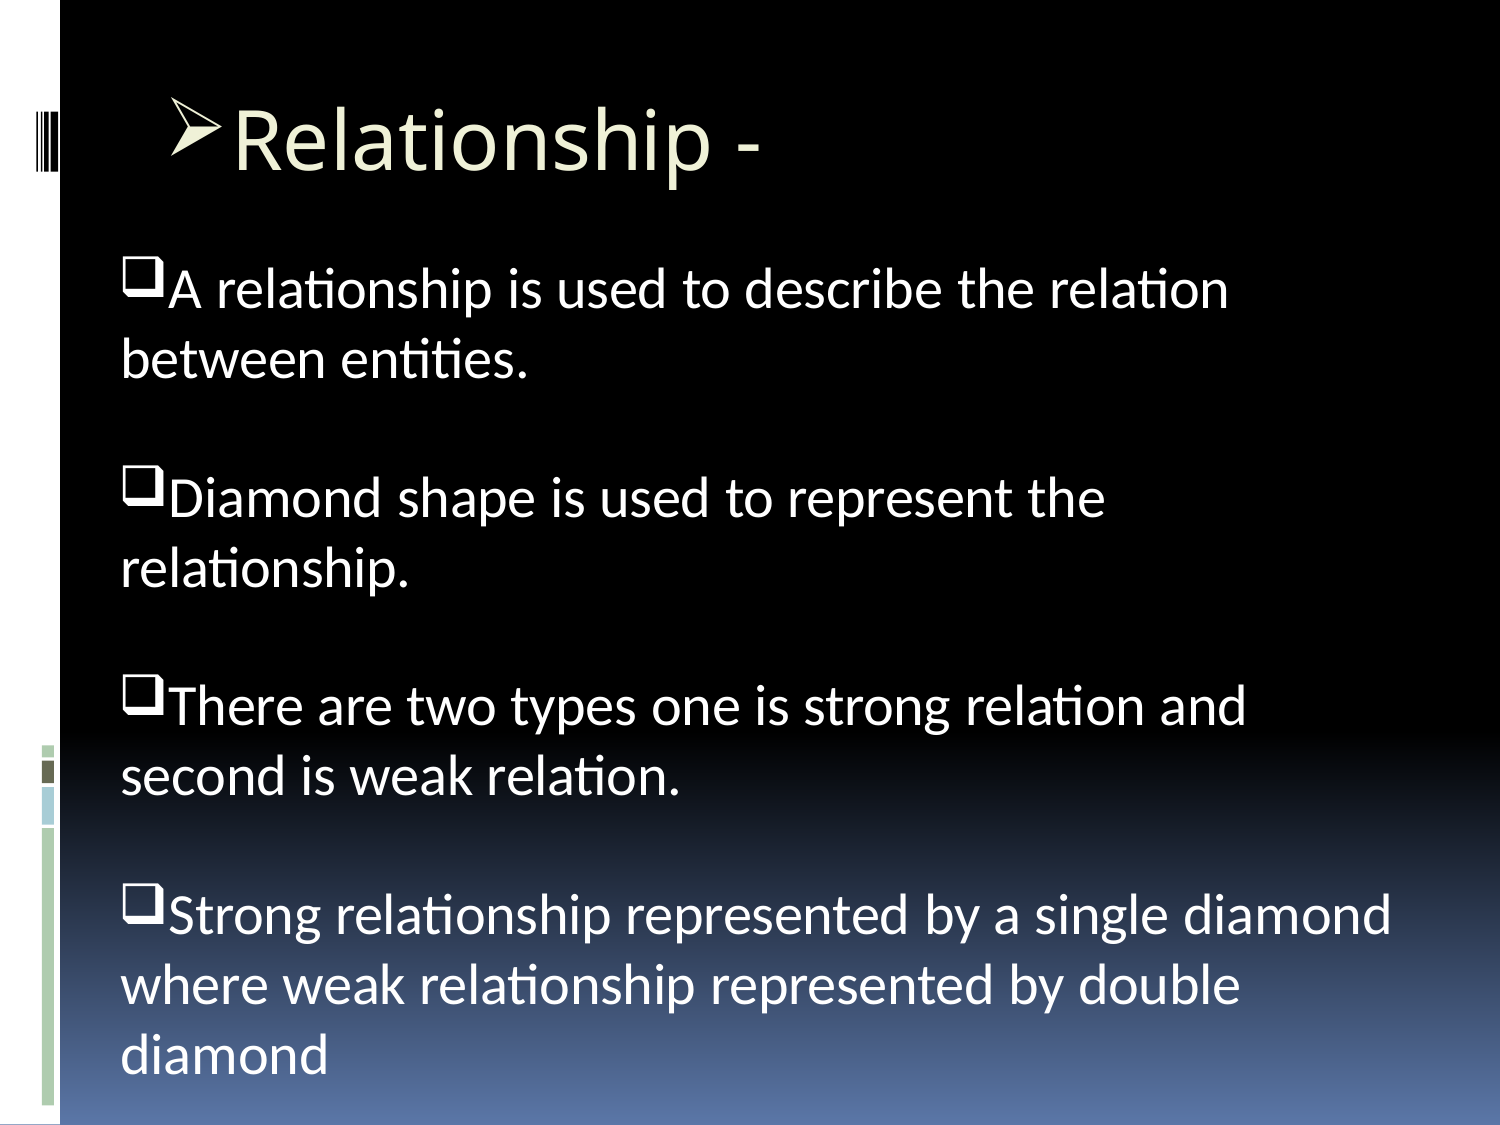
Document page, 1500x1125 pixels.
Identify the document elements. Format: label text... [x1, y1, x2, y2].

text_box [0, 0, 61, 1125]
text_box Relationship - A relationship is used to describe the relation between entities. Diamond shape is used to represent the relationship. There are two types one is strong relation and second is weak relation. Strong relationship represented by a single diamond where weak relationship represented by double diamond [118, 85, 1409, 1087]
